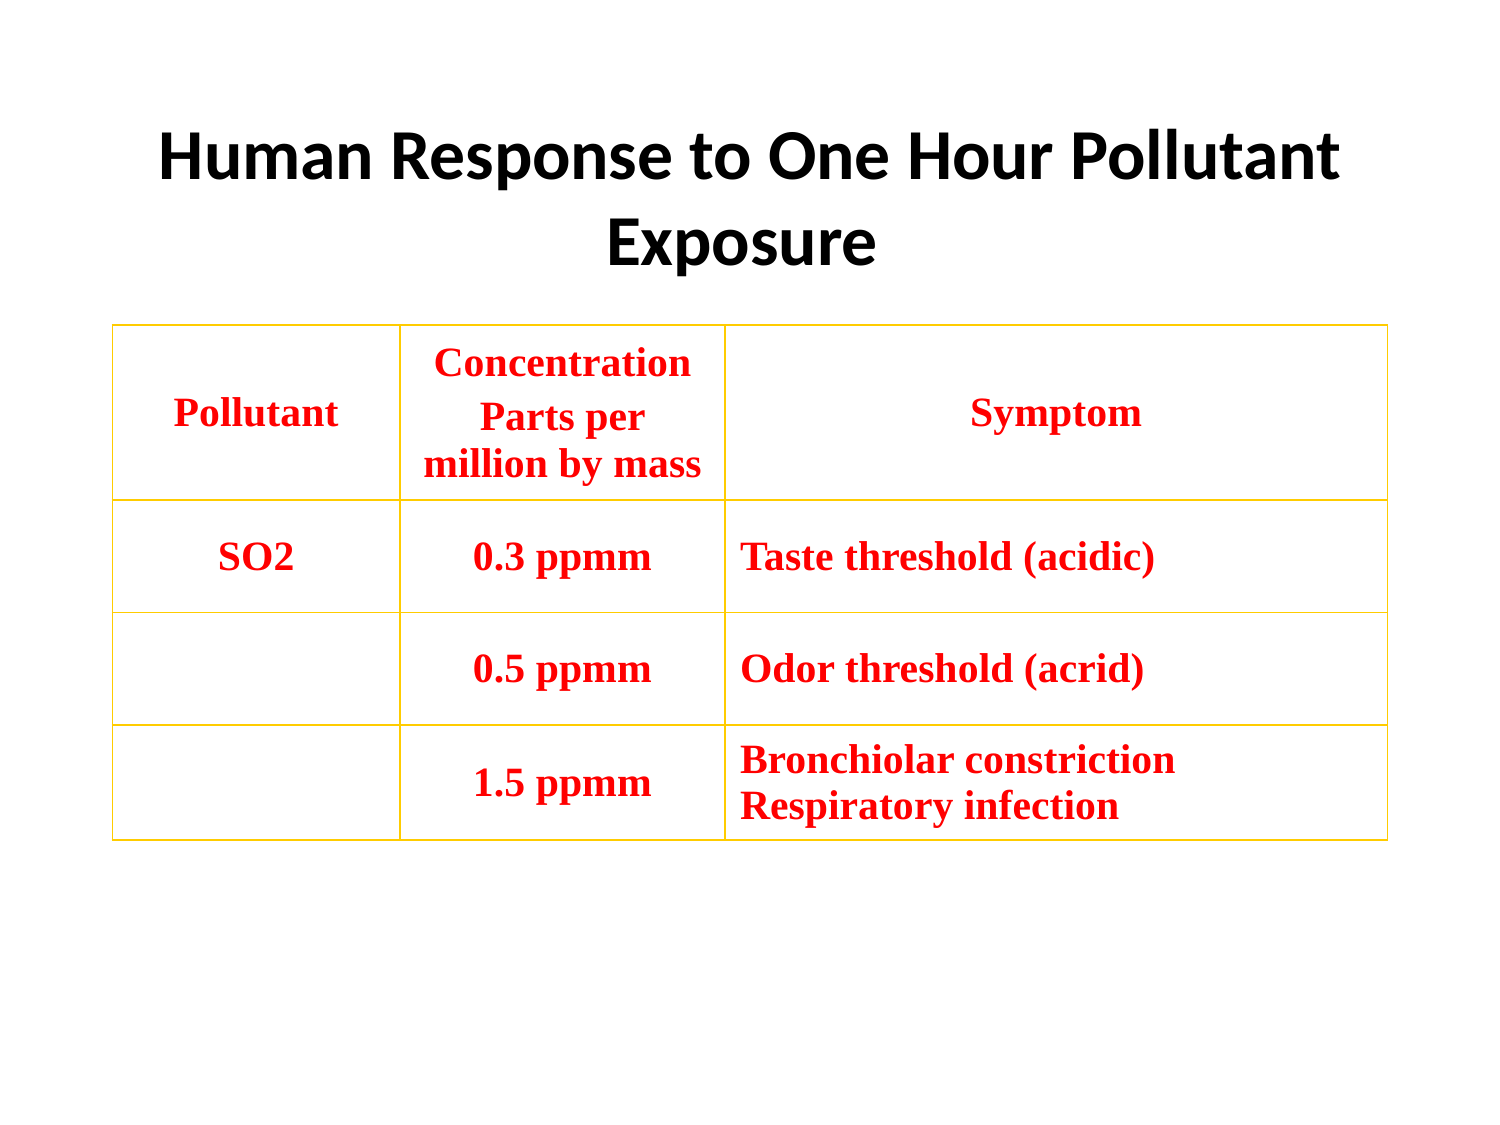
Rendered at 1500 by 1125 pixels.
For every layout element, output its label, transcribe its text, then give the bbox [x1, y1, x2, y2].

table_cell 0.3 ppmm [401, 501, 724, 612]
table_cell Odor threshold (acrid) [726, 613, 1387, 724]
table_cell [113, 726, 399, 839]
table_cell 1.5 ppmm [401, 726, 724, 839]
table_cell Taste threshold (acidic) [726, 501, 1387, 612]
table_cell [113, 613, 399, 724]
table_header Symptom [726, 326, 1387, 499]
table_cell Bronchiolar constriction Respiratory infection [726, 726, 1387, 839]
table_cell 0.5 ppmm [401, 613, 724, 724]
table_header Concentration Parts per million by mass [401, 326, 724, 499]
table_header Pollutant [113, 326, 399, 499]
table_cell SO2 [113, 501, 399, 612]
title Human Response to One Hour Pollutant Exposure [112, 99, 1388, 288]
